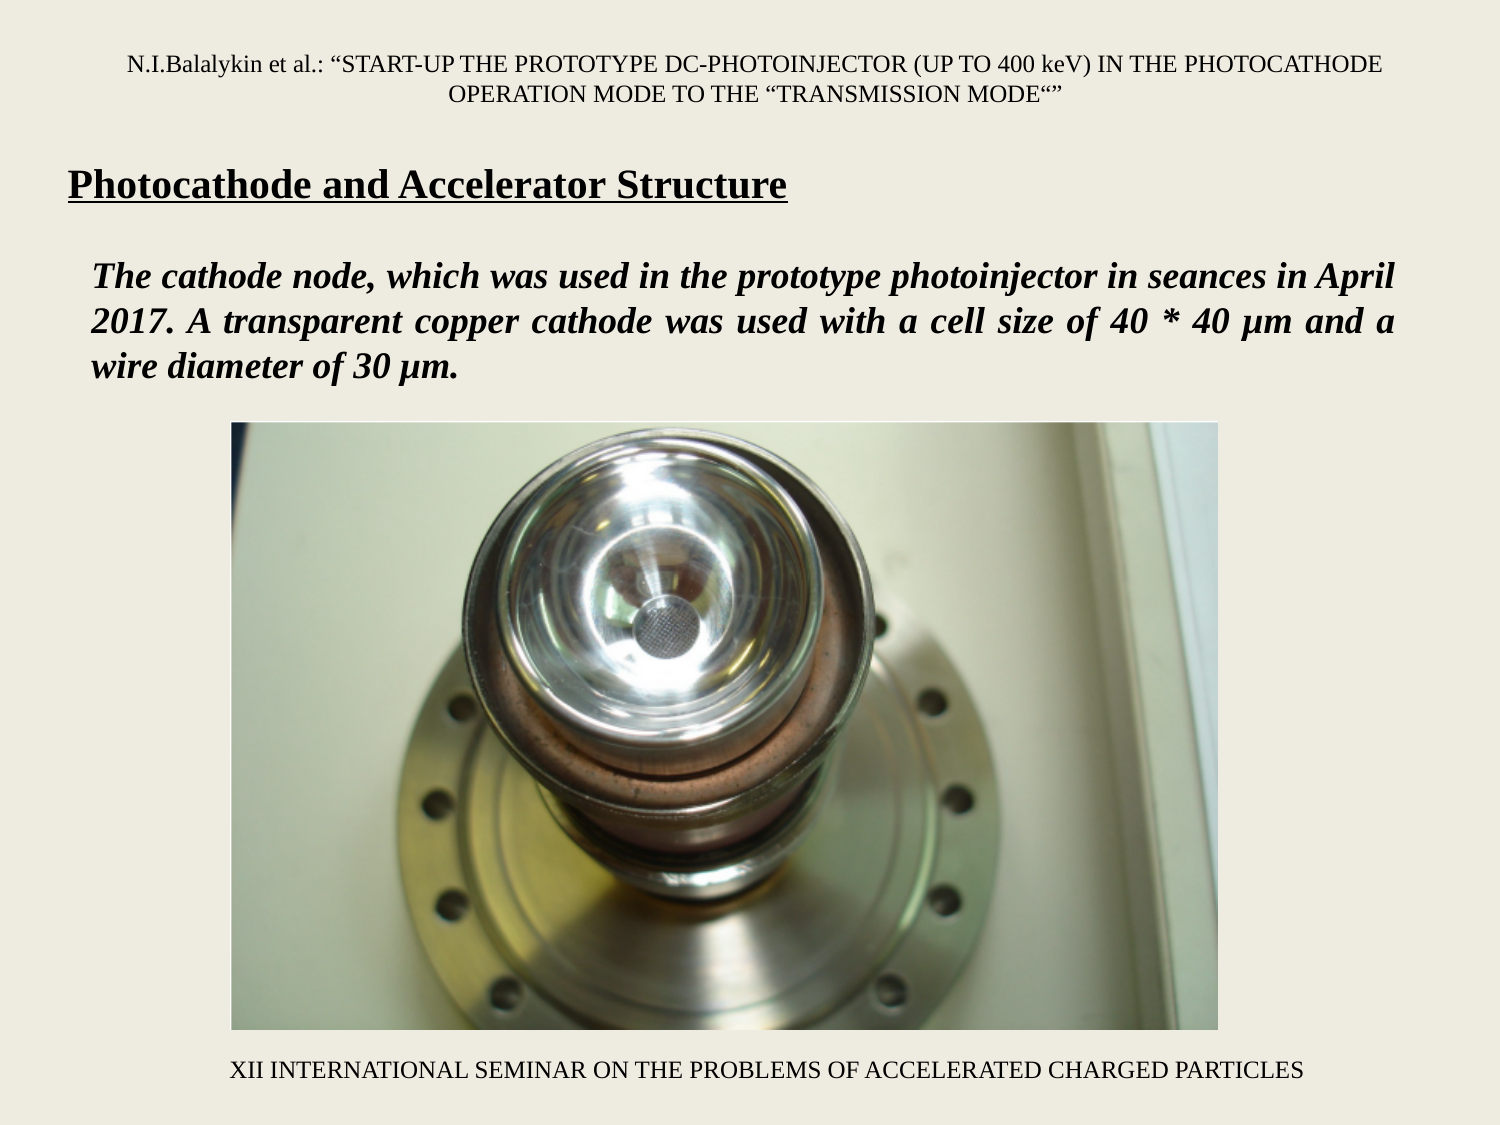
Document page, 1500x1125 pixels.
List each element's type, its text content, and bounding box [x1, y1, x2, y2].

text_box N.I.Balalykin et al.: “START-UP THE PROTOTYPE DC-PHOTOINJECTOR (UP TO 400 keV) IN THE PHOTOCATHODE OPERATION MODE TO THE “TRANSMISSION MODE“” [100, 40, 1412, 115]
picture [229, 420, 1219, 1030]
text_box Photocathode and Accelerator Structure [53, 149, 839, 215]
text_box The cathode node, which was used in the prototype photoinjector in seances in April 2017. A transparent copper cathode was used with a cell size of 40 * 40 μm and a wire diameter of 30 μm. [76, 243, 1412, 394]
text_box XII INTERNATIONAL SEMINAR ON THE PROBLEMS OF ACCELERATED CHARGED PARTICLES [182, 1045, 1353, 1091]
